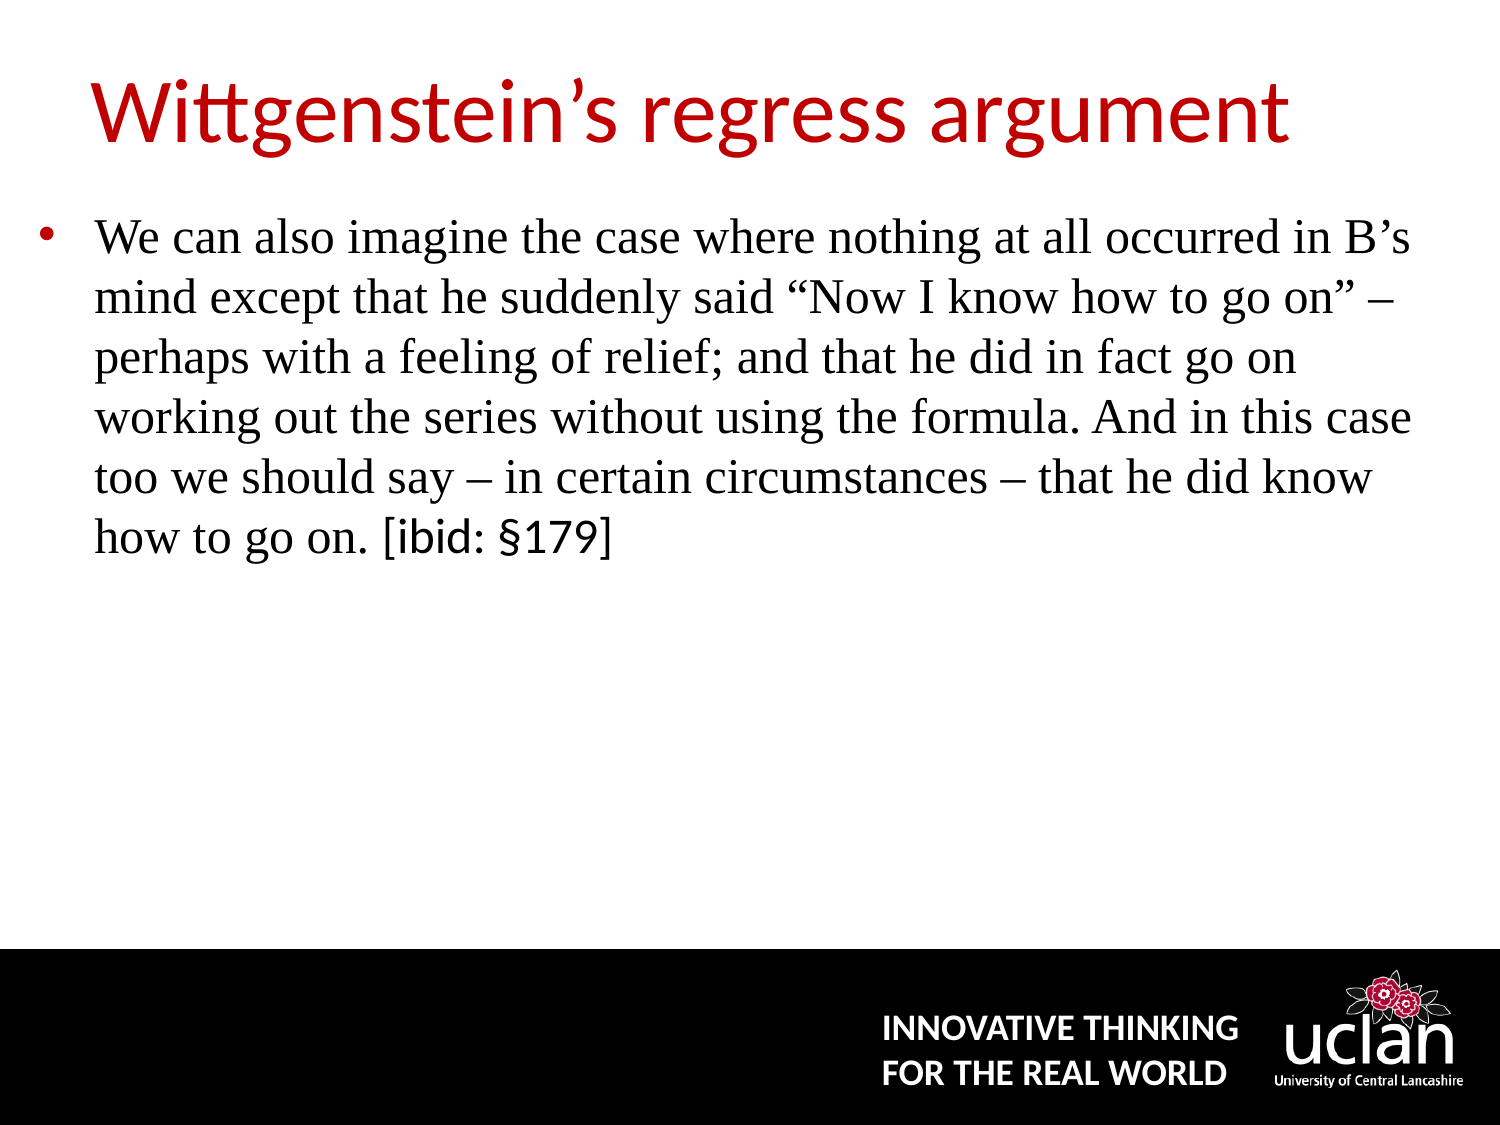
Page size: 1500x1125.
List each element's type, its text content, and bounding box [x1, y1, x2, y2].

picture [1275, 969, 1463, 1088]
text_box We can also imagine the case where nothing at all occurred in B’s mind except that he suddenly said “Now I know how to go on” – perhaps with a feeling of relief; and that he did in fact go on working out the series without using the formula. And in this case too we should say – in certain circumstances – that he did know how to go on. [ibid: §179] [23, 196, 1454, 935]
title Wittgenstein’s regress argument [75, 11, 1425, 196]
